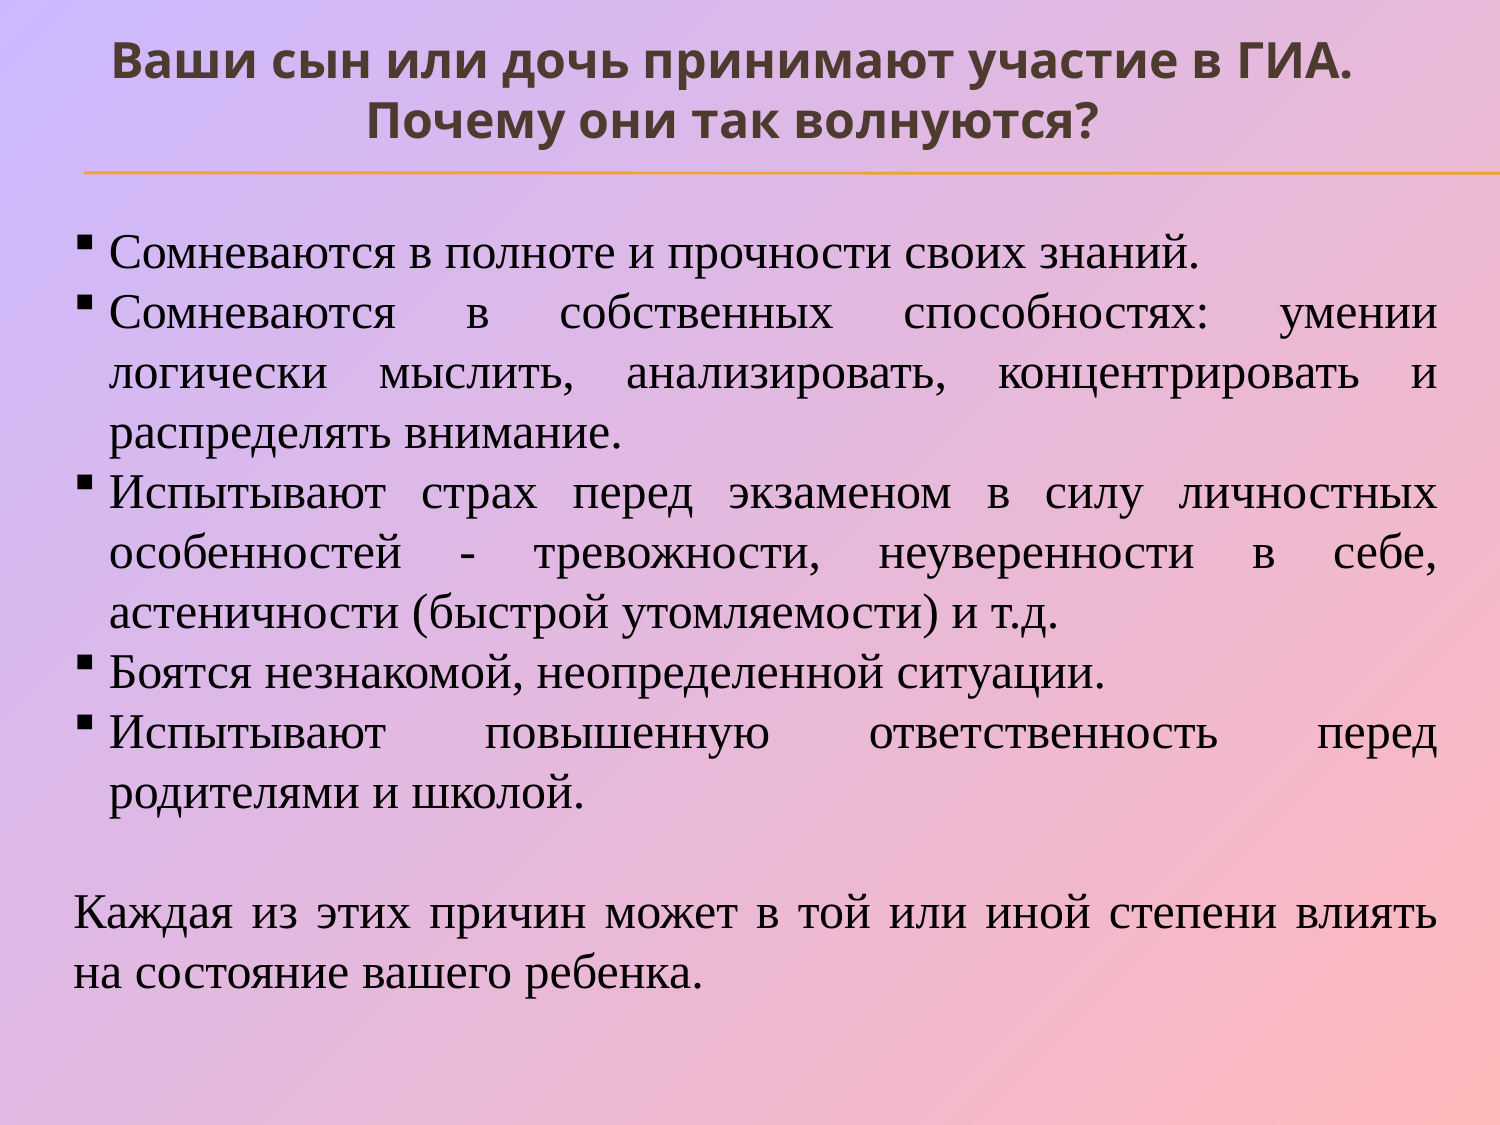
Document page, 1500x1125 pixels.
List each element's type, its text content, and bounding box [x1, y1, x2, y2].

text_box Сомневаются в полноте и прочности своих знаний. Сомневаются в собственных способностях: умении логически мыслить, анализировать, концентрировать и распределять внимание. Испытывают страх перед экзаменом в силу личностных особенностей - тревожности, неуверенности в себе, астеничности (быстрой утомляемости) и т.д. Боятся незнакомой, неопределенной ситуации. Испытывают повышенную ответственность перед родителями и школой. Каждая из этих причин может в той или иной степени влиять на состояние вашего ребенка. [58, 210, 1453, 1096]
title Ваши сын или дочь принимают участие в ГИА. Почему они так волнуются? [46, 24, 1418, 153]
